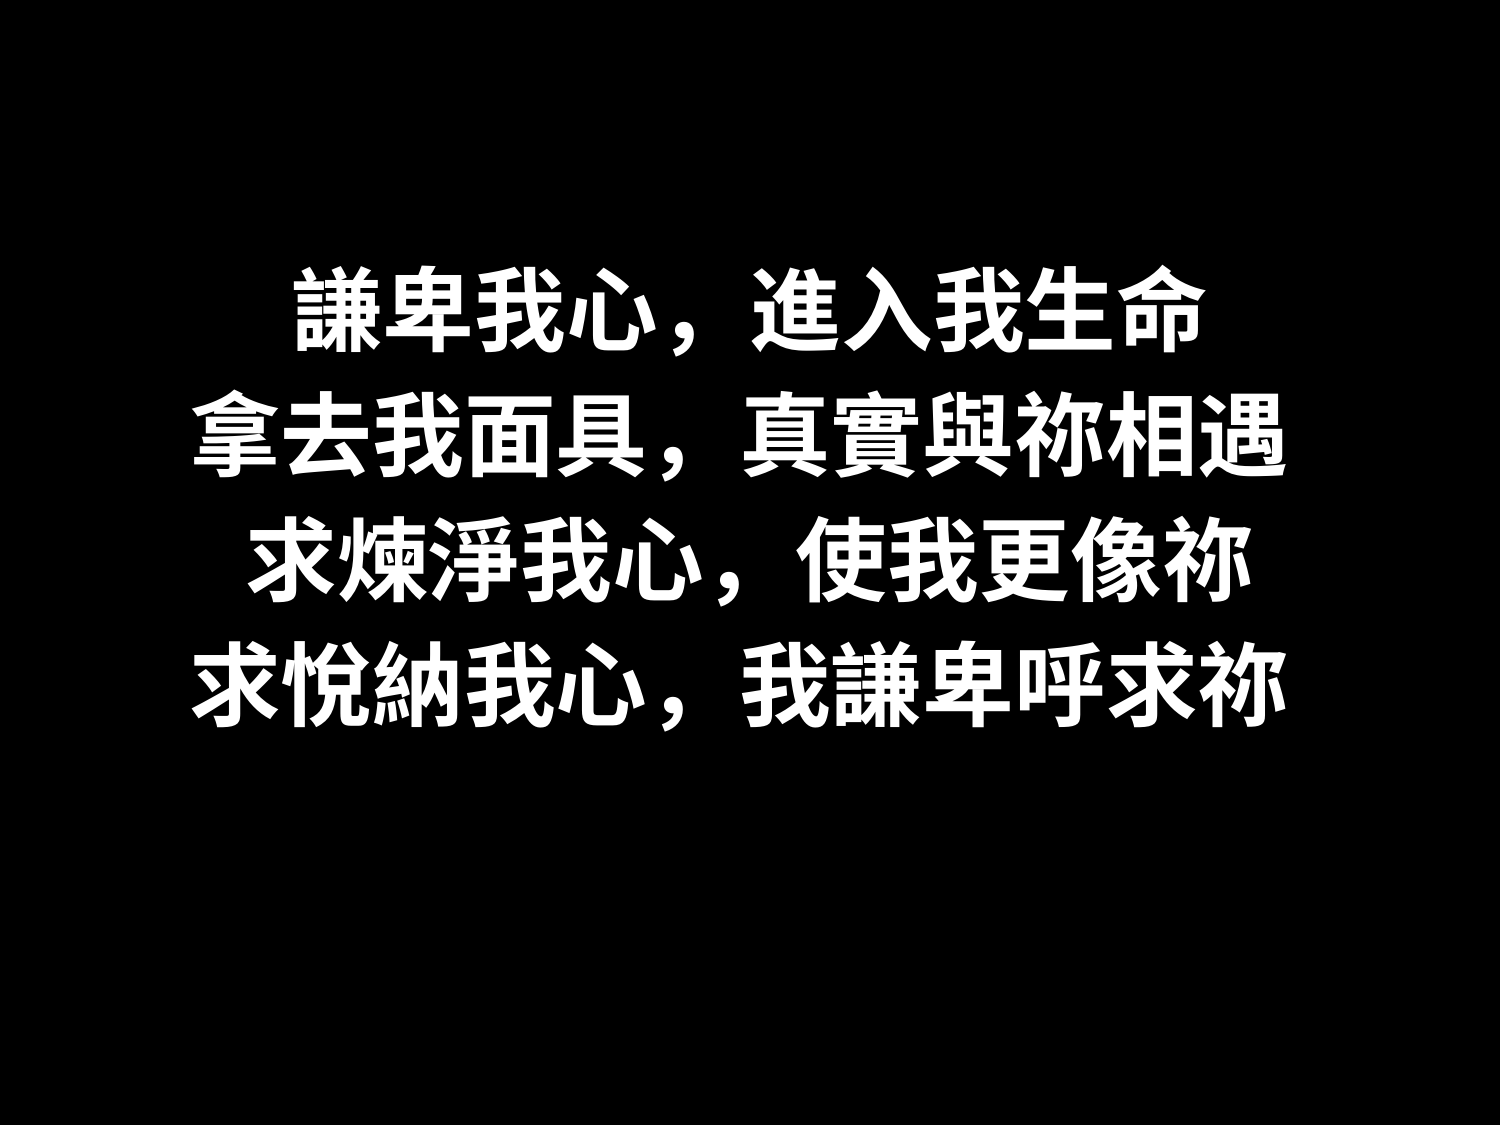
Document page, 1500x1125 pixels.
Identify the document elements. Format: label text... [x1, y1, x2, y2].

title 謙卑我心，進入我生命 拿去我面具，真實與祢相遇 求煉淨我心，使我更像祢 求悅納我心，我謙卑呼求祢 [70, 224, 1430, 875]
text_box [374, 130, 1125, 373]
